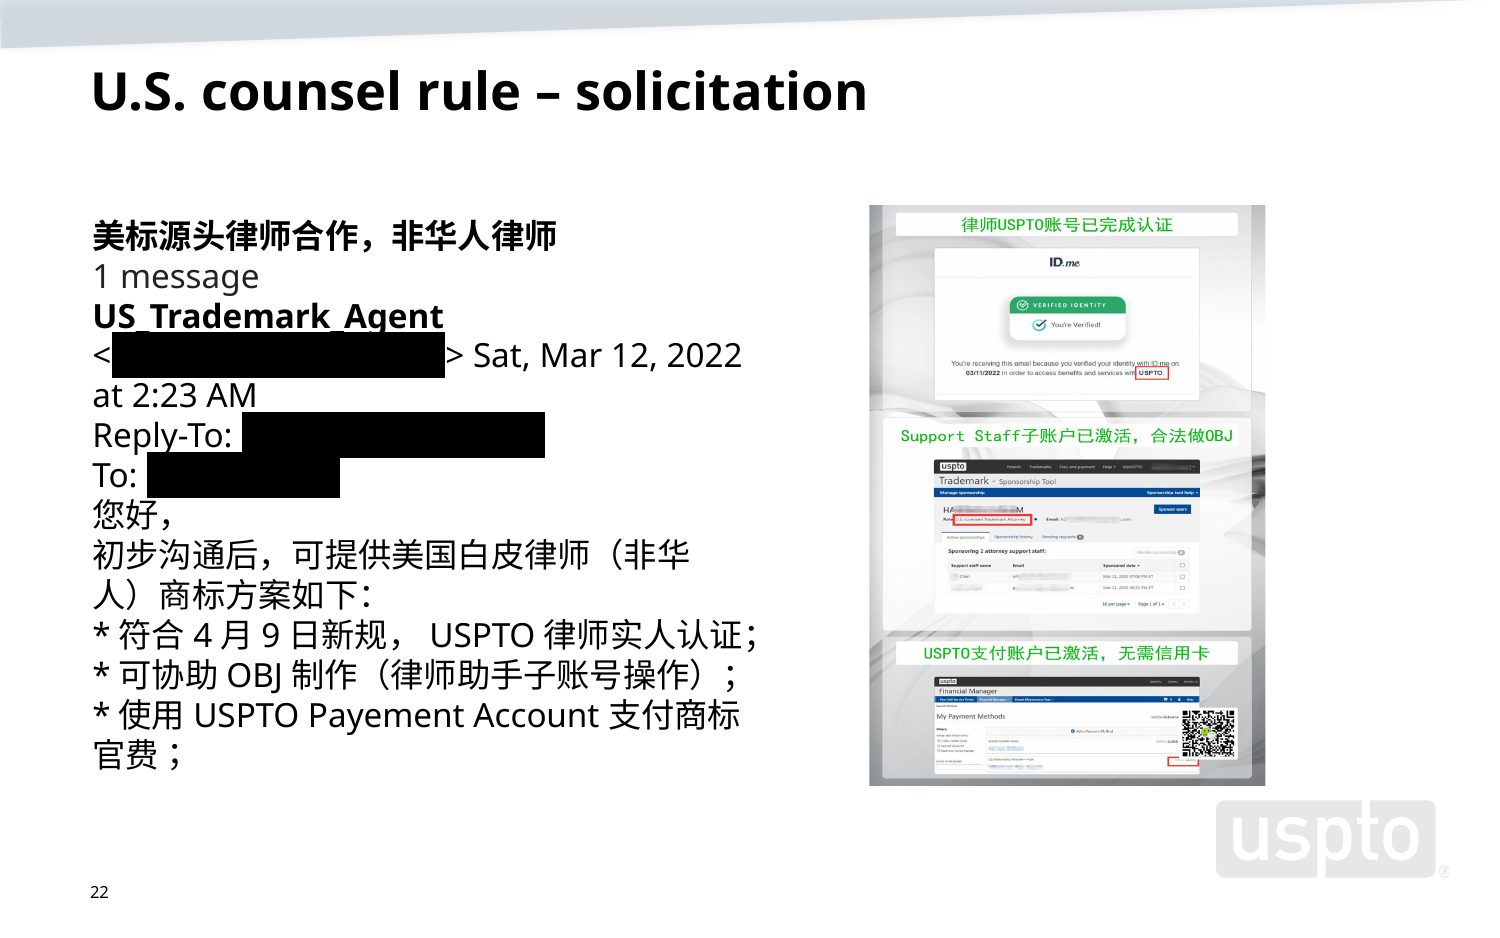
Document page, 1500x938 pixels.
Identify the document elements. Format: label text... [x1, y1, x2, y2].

slide_number 22 [75, 868, 413, 919]
text_box 美标源头律师合作，非华人律师 1 message US_Trademark_Agent <tony@zcompany.com> Sat, Mar 12, 2022 at 2:23 AM Reply-To: tony@zcompany.cn To: @gmail.com 您好， 初步沟通后，可提供美国白皮律师（非华人）商标方案如下： *符合4月9日新规，USPTO律师实人认证； *可协助OBJ制作（律师助手子账号操作）； *使用USPTO Payement Account支付商标官费； [77, 207, 768, 782]
title U.S. counsel rule – solicitation [75, 50, 1425, 130]
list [868, 204, 1266, 786]
